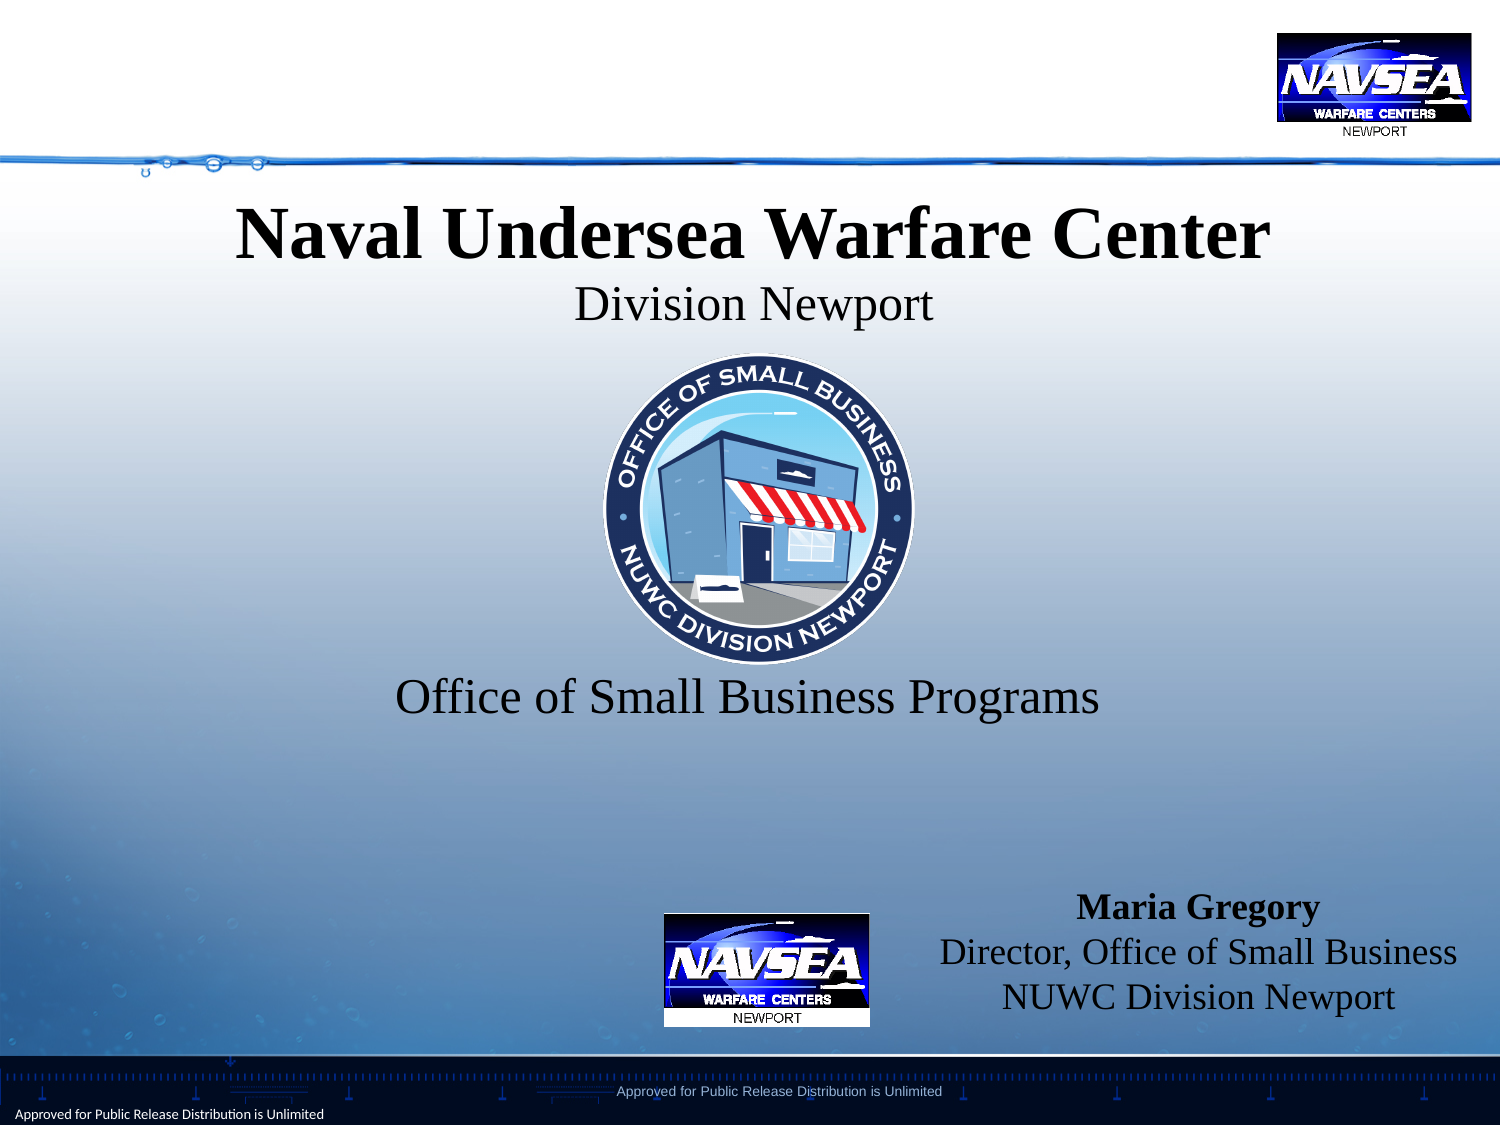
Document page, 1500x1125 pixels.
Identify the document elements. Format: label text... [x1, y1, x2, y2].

text_box Maria Gregory Director, Office of Small Business NUWC Division Newport [906, 874, 1492, 1025]
picture [0, 0, 1500, 1125]
text_box Approved for Public Release Distribution is Unlimited [461, 1074, 1099, 1107]
footer Approved for Public Release Distribution is Unlimited [0, 1102, 475, 1125]
list Naval Undersea Warfare Center Division Newport Office of Small Business Programs [44, 187, 1464, 1001]
